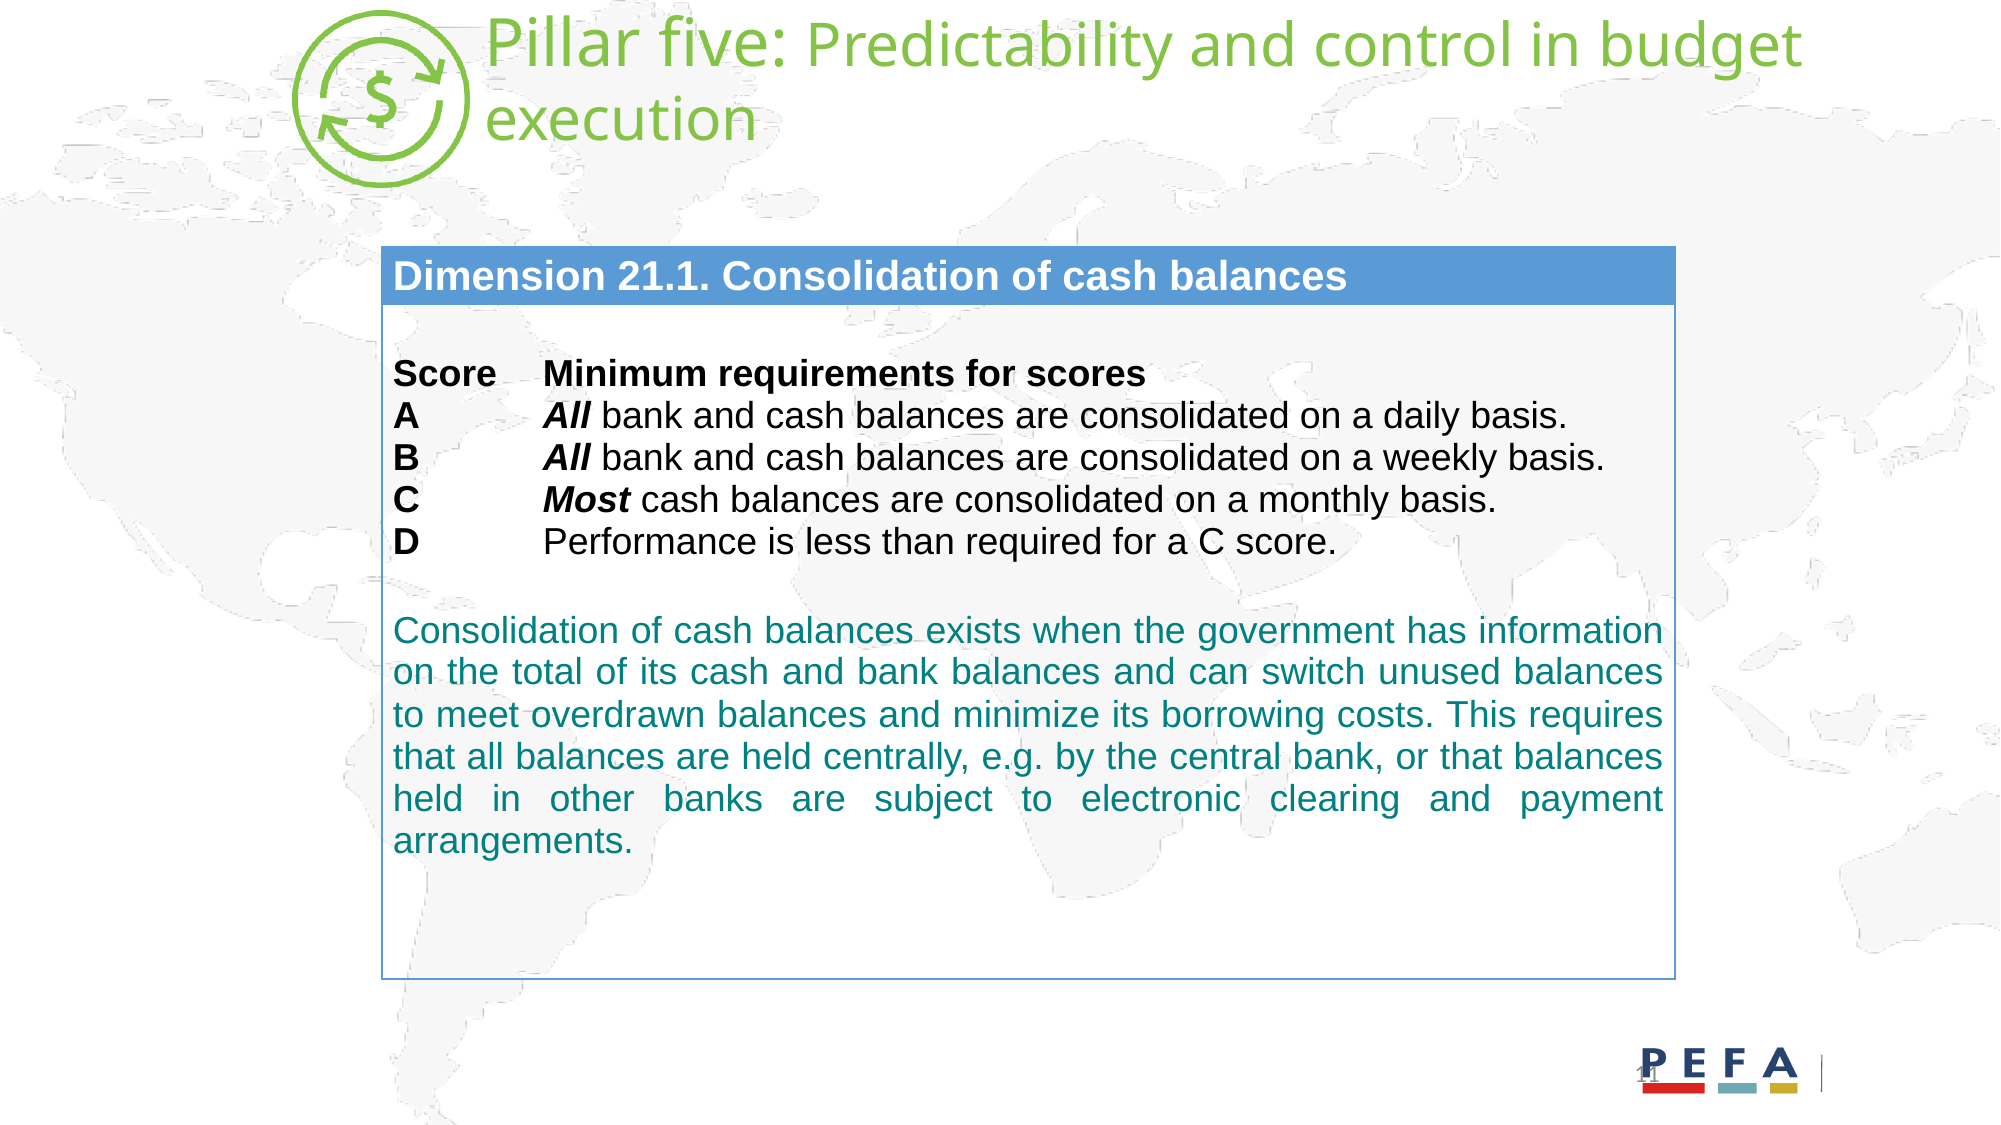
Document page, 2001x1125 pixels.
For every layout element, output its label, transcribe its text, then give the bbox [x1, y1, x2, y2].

slide_number 11 [1616, 1042, 1675, 1103]
table_cell Score Minimum requirements for scores A All bank and cash balances are consolidated on a daily basis. B All bank and cash balances are consolidated on a weekly basis. C Most cash balances are consolidated on a monthly basis. D Performance is less than required for a C score. Consolidation of cash balances exists when the government has information on the total of its cash and bank balances and can switch unused balances to meet overdrawn balances and minimize its borrowing costs. This requires that all balances are held centrally, e.g. by the central bank, or that balances held in other banks are subject to electronic clearing and payment arrangements. [383, 305, 1674, 978]
table_header Dimension 21.1. Consolidation of cash balances [383, 248, 1674, 305]
picture [292, 10, 470, 188]
picture [1675, 1047, 1798, 1094]
text_box Pillar five: Predictability and control in budget execution [469, 0, 1820, 180]
